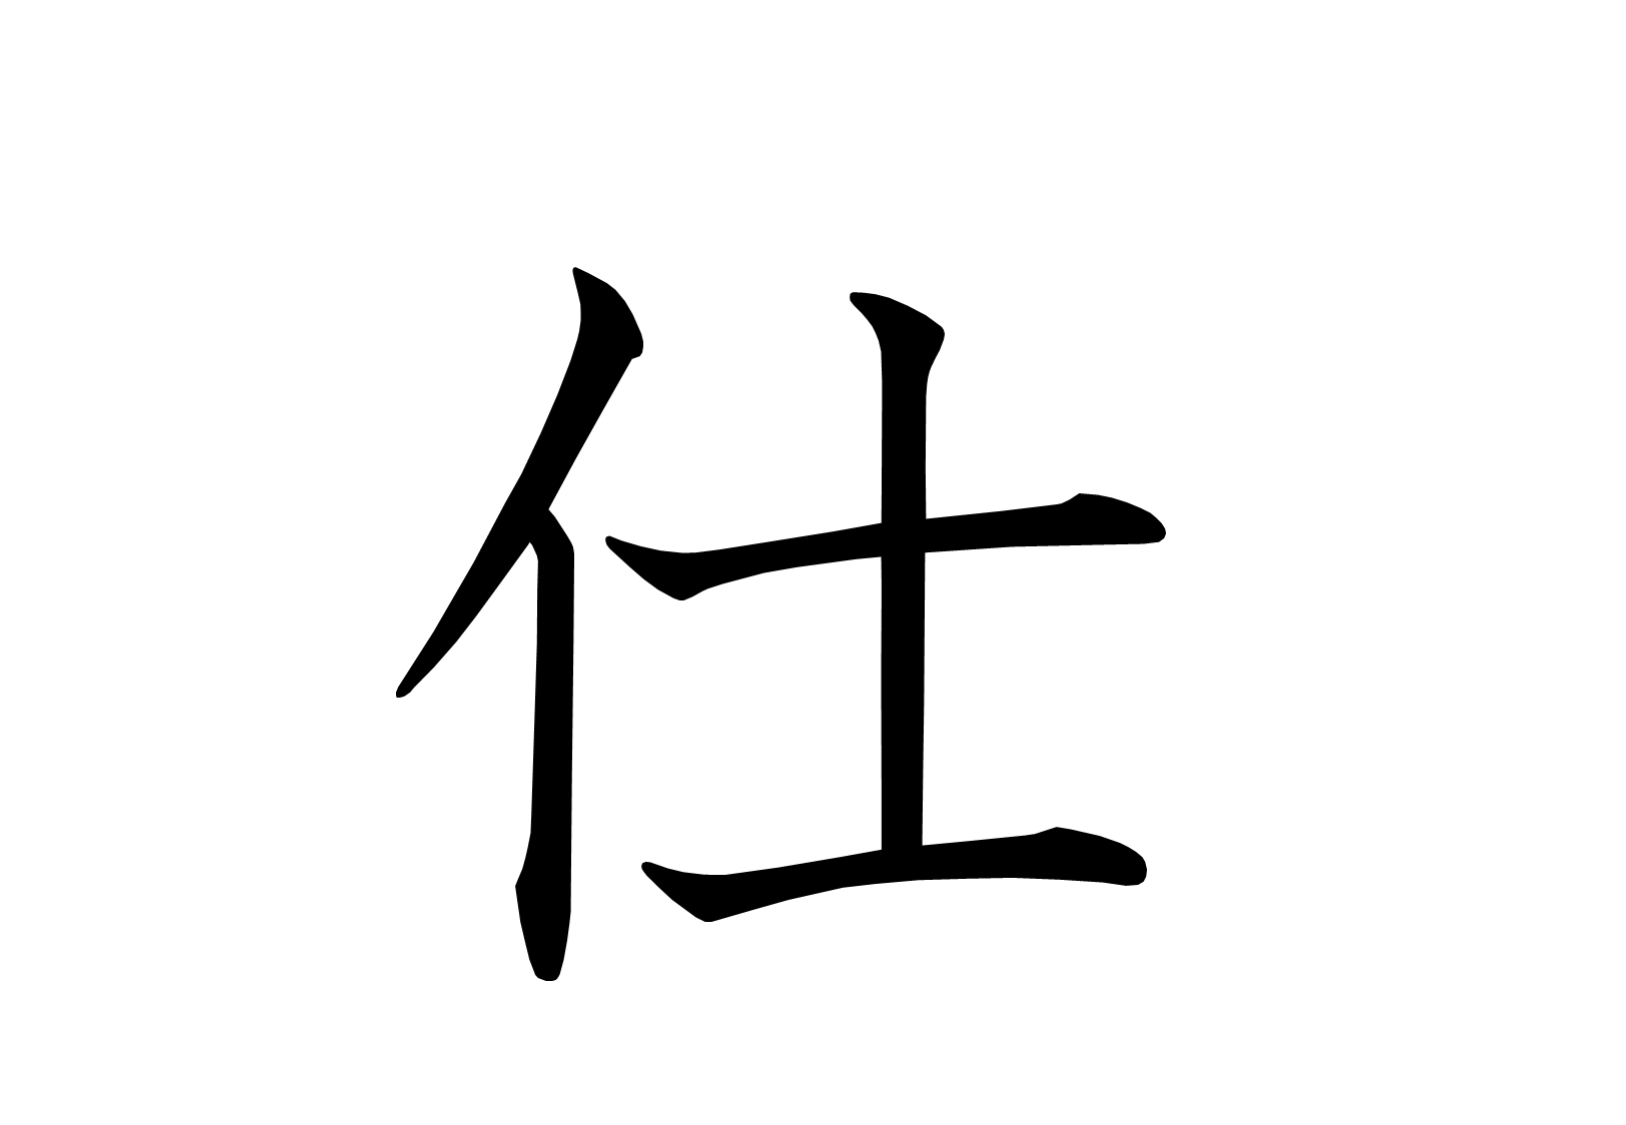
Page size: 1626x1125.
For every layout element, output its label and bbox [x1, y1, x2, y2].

picture [395, 266, 1166, 981]
